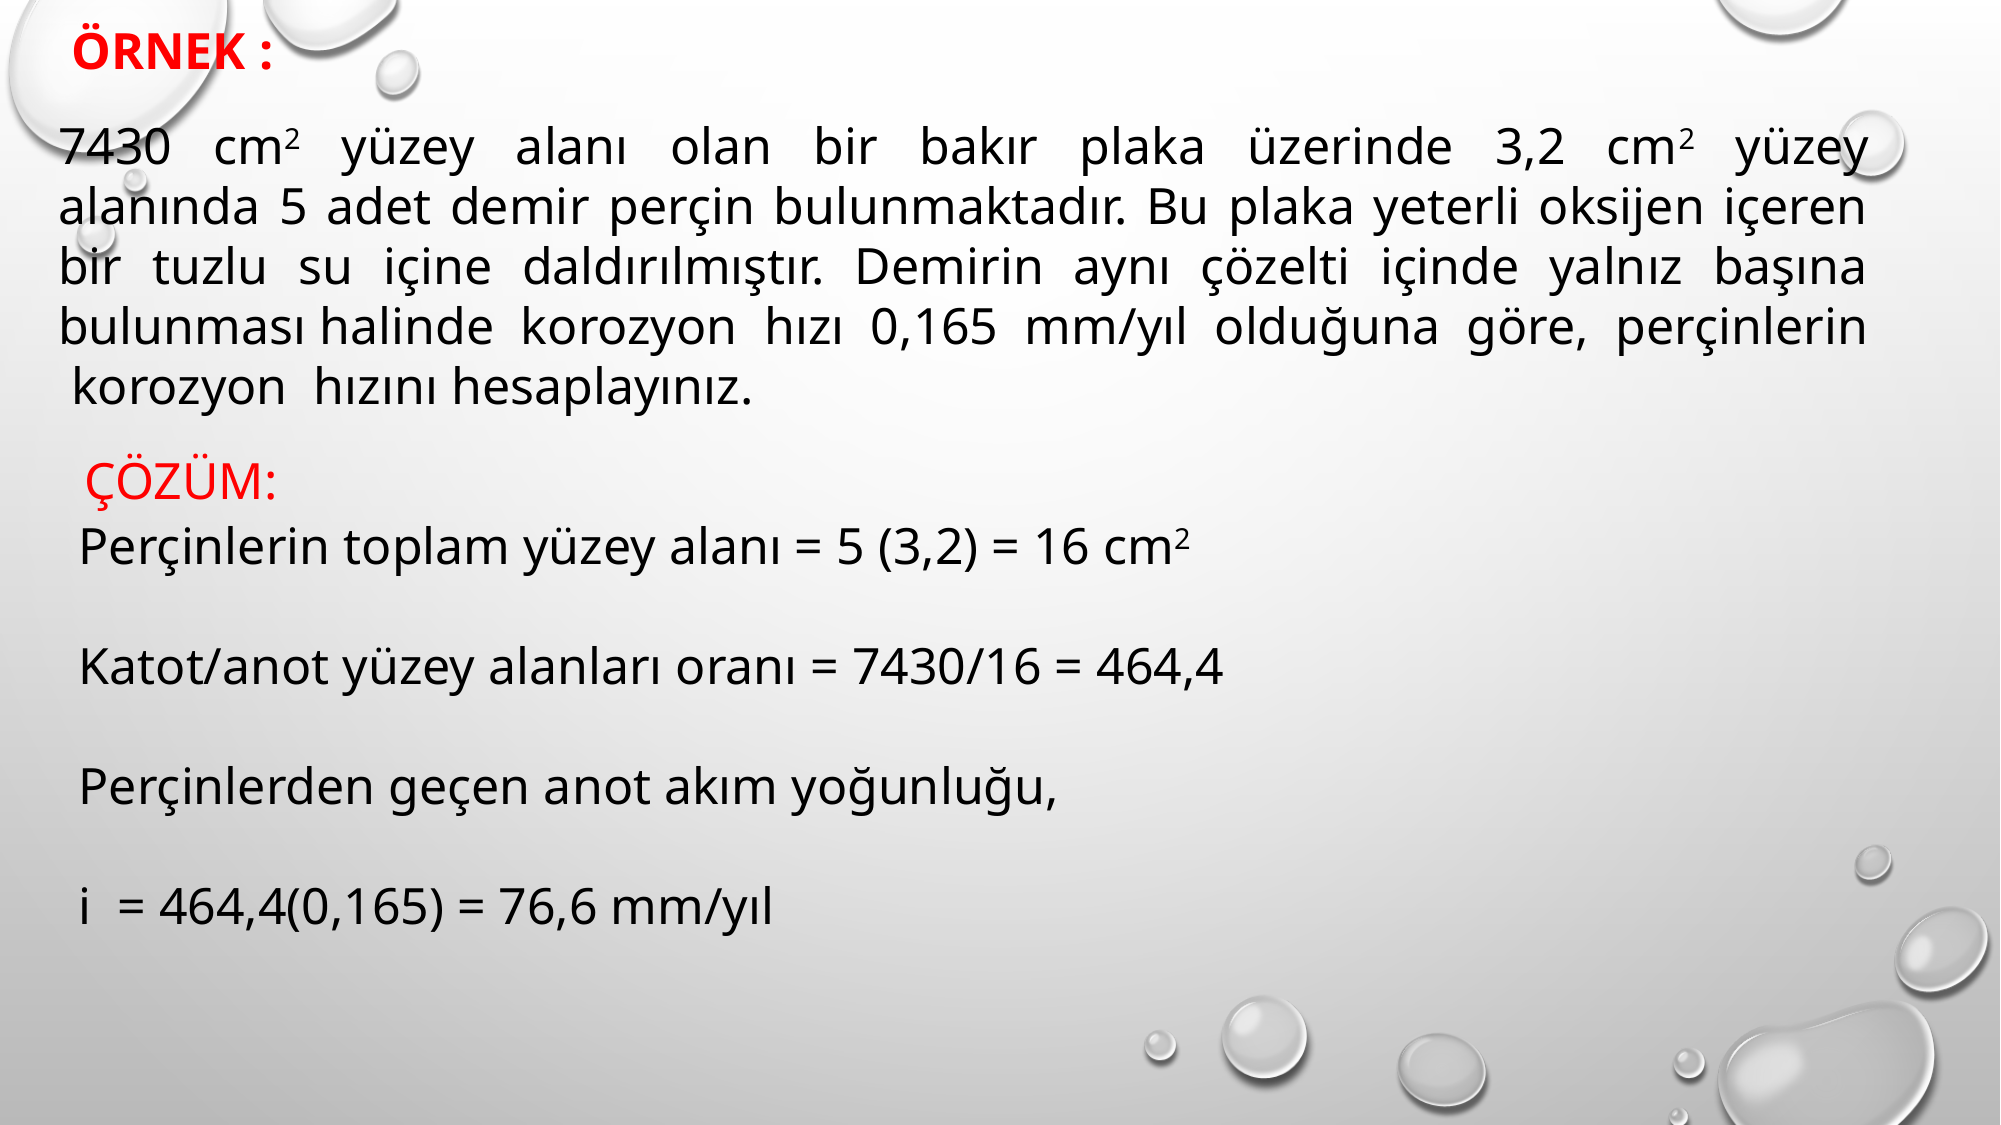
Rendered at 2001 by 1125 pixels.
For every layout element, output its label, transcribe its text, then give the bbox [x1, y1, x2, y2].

picture [0, 0, 2000, 1125]
text_box ÖRNEK : [56, 12, 302, 87]
text_box Perçinlerin toplam yüzey alanı = 5 (3,2) = 16 cm2 Katot/anot yüzey alanları oranı = 7430/16 = 464,4 Perçinlerden geçen anot akım yoğunluğu, i = 464,4(0,165) = 76,6 mm/yıl [64, 506, 1473, 942]
text_box ÇÖZÜM: [70, 442, 306, 517]
text_box 7430 cm2 yüzey alanı olan bir bakır plaka üzerinde 3,2 cm2 yüzey alanında 5 adet demir perçin bulunmaktadır. Bu plaka yeterli oksijen içeren bir tuzlu su içine daldırılmıştır. Demirin aynı çözelti içinde yalnız başına bulunması halinde korozyon hızı 0,165 mm/yıl olduğuna göre, perçinlerin korozyon hızını hesaplayınız. [43, 106, 1884, 422]
